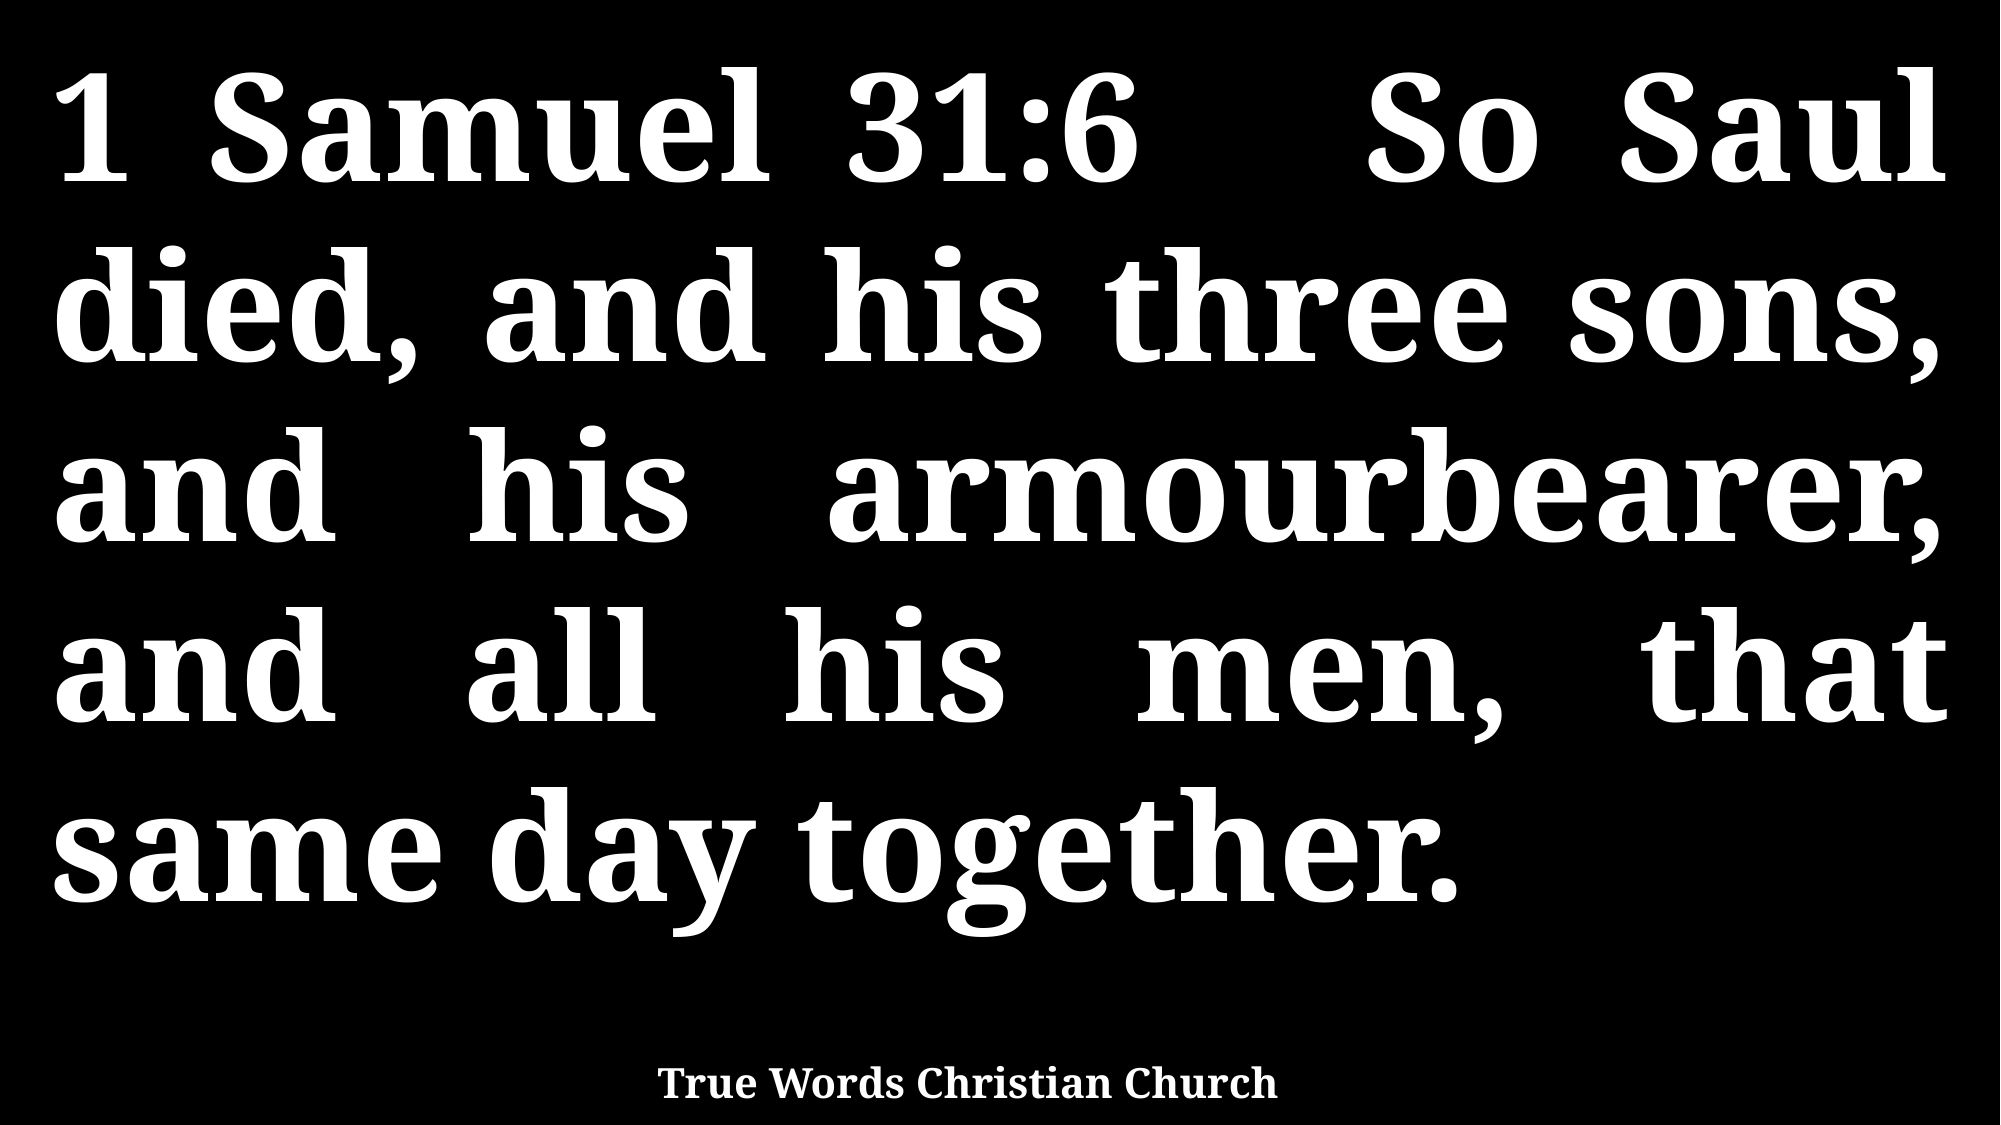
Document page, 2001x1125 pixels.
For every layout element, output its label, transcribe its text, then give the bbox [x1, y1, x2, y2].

text_box True Words Christian Church [642, 1049, 1294, 1114]
text_box 1 Samuel 31:6 So Saul died, and his three sons, and his armourbearer, and all his men, that same day together. [35, 24, 1965, 939]
